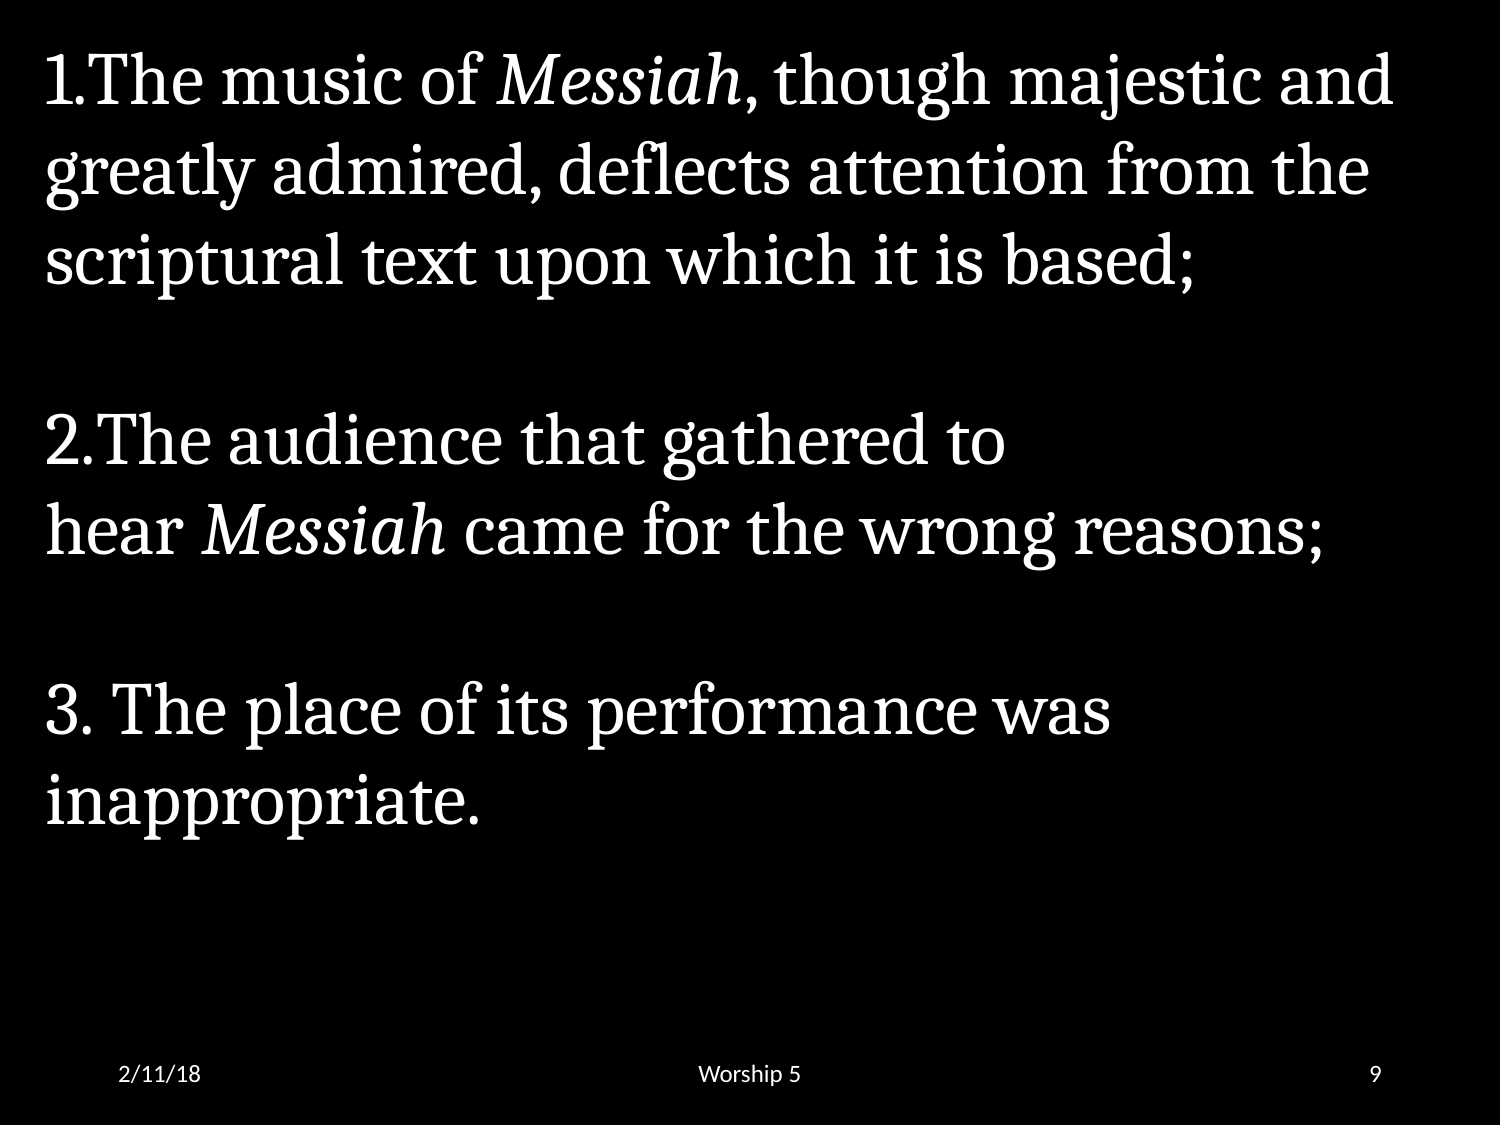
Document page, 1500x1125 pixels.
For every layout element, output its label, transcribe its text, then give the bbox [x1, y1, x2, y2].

slide_number 9 [1059, 1042, 1397, 1103]
text_box The music of Messiah, though majestic and greatly admired, deflects attention from the scriptural text upon which it is based; The audience that gathered to hear Messiah came for the wrong reasons; The place of its performance was inappropriate. [30, 21, 1489, 1027]
footer Worship 5 [496, 1042, 1004, 1103]
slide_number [103, 1042, 441, 1103]
